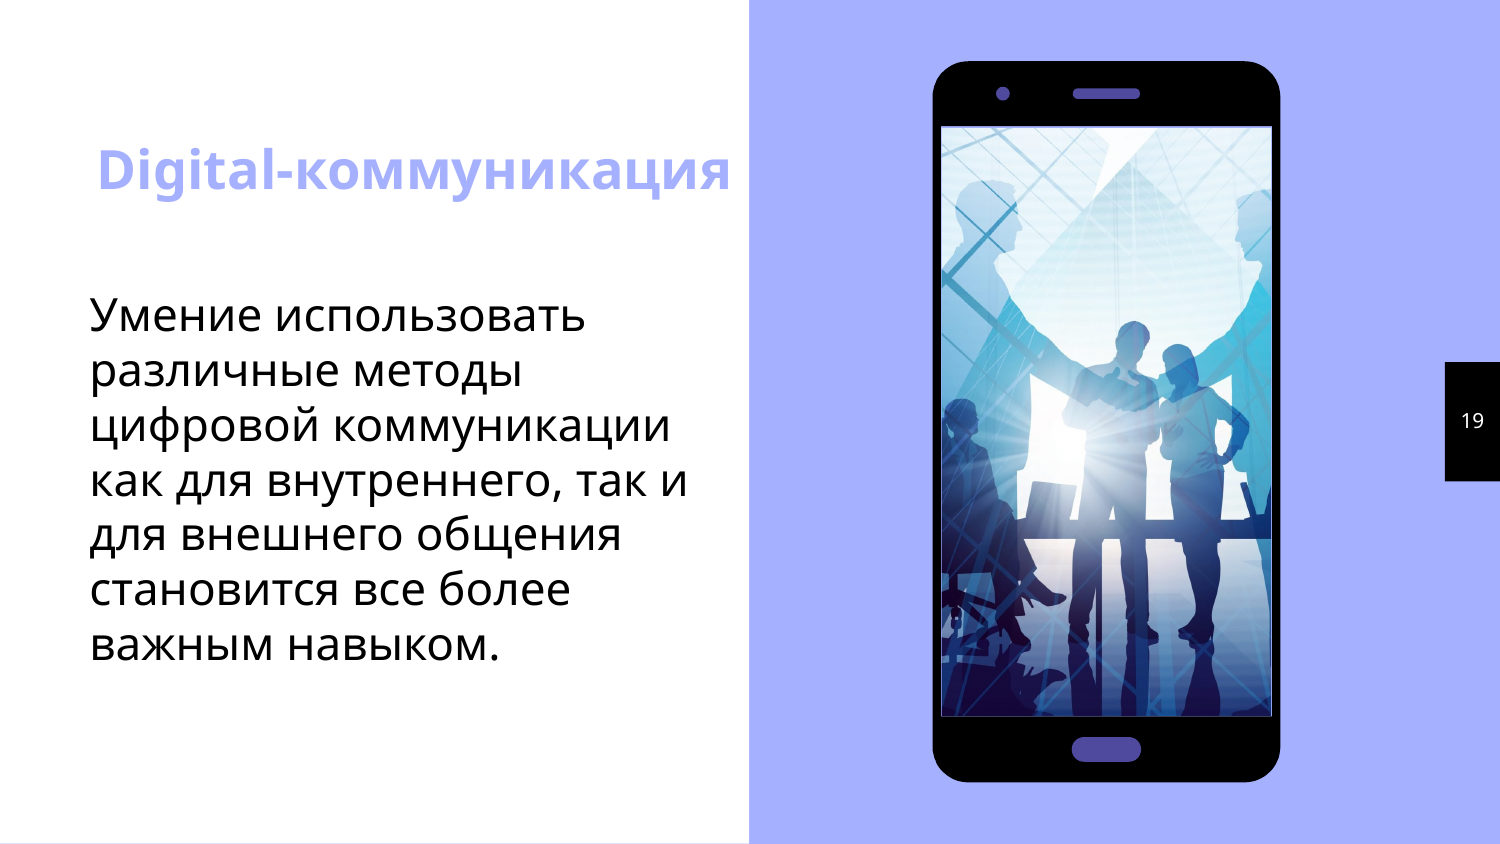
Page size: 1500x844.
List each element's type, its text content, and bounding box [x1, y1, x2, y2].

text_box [932, 60, 1281, 783]
picture [941, 127, 1272, 716]
list Digital-коммуникация Умение использовать различные методы цифровой коммуникации как для внутреннего, так и для внешнего общения становится все более важным навыком. [74, 120, 755, 735]
slide_number 19 [1444, 362, 1500, 482]
